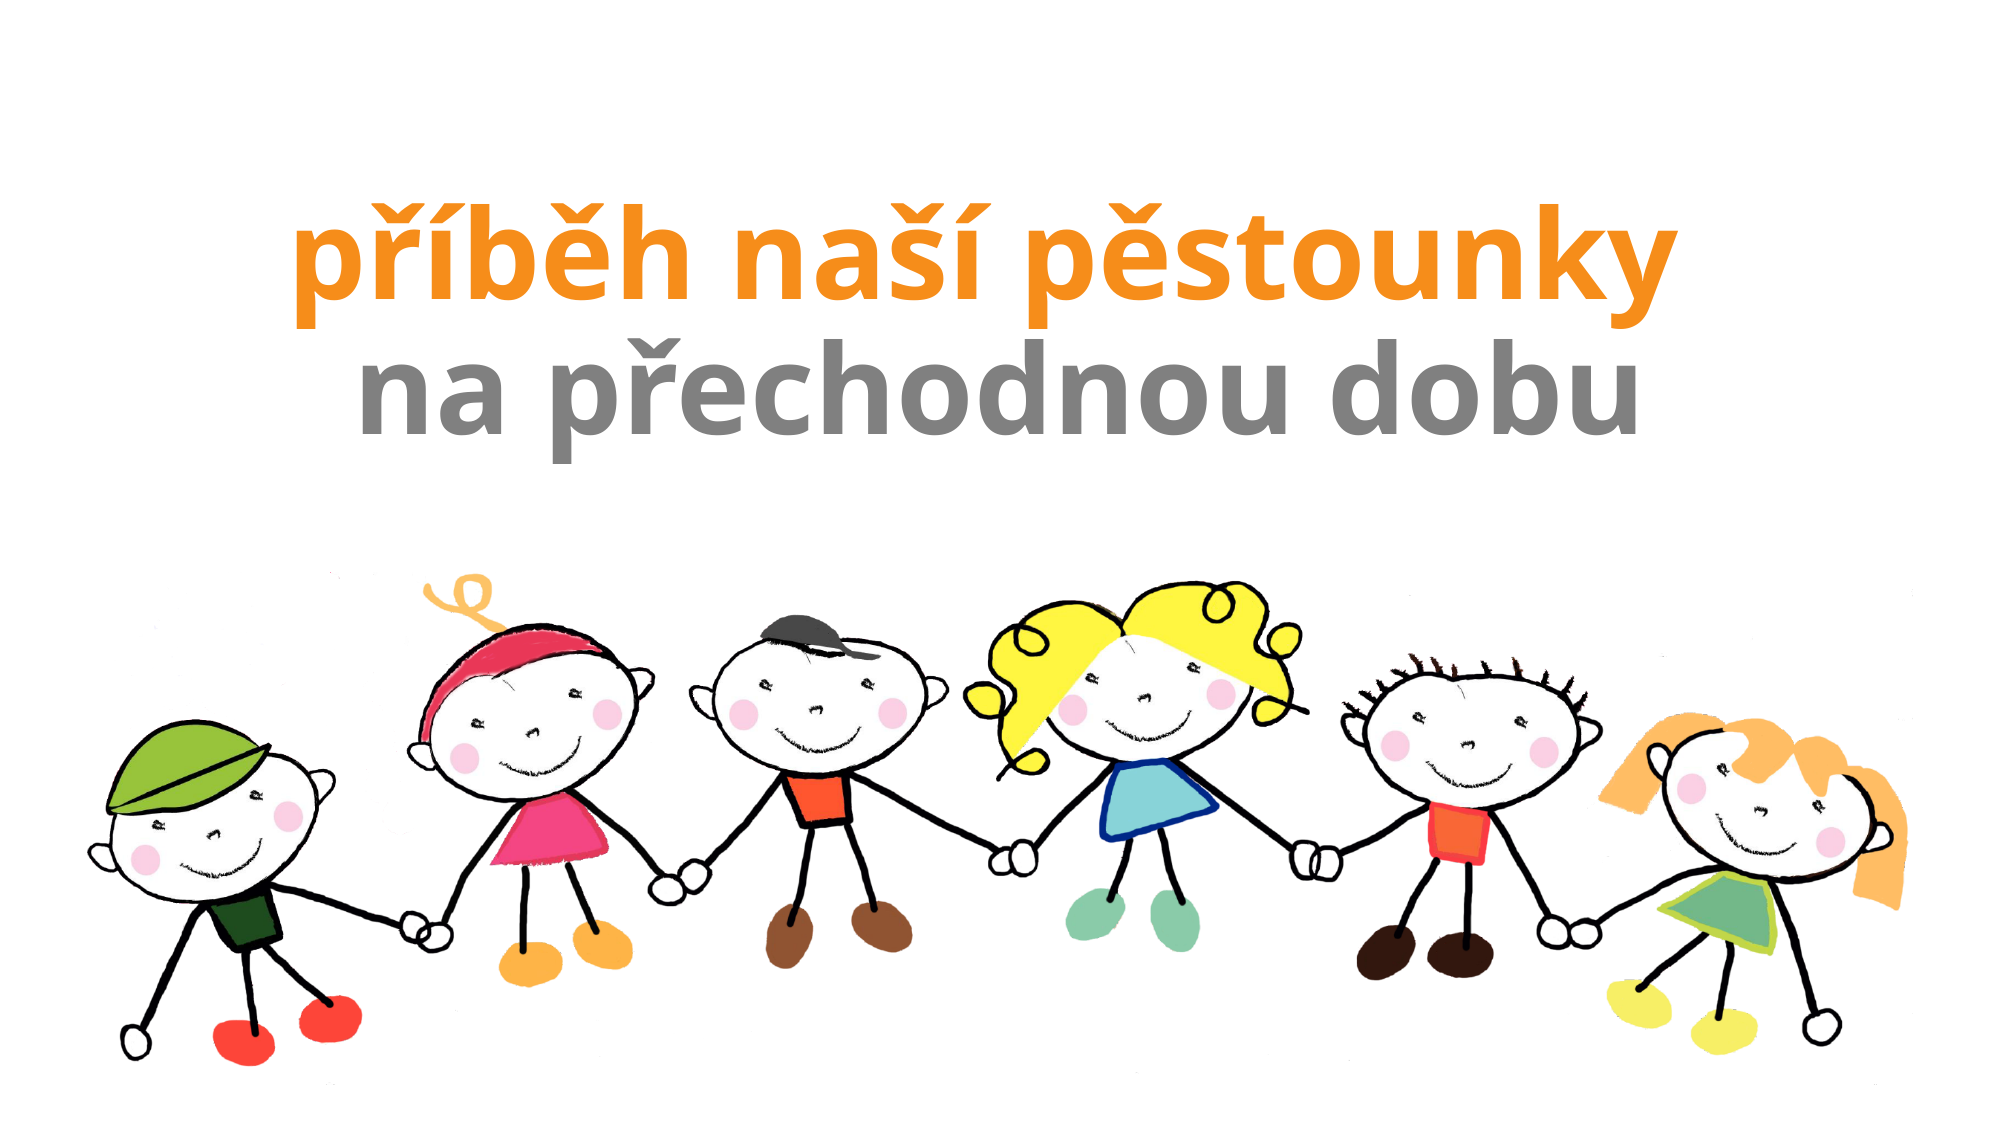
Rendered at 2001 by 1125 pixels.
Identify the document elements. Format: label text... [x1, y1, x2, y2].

list příběh naší pěstounky na přechodnou dobu [0, 183, 2000, 898]
picture [87, 572, 1913, 1085]
